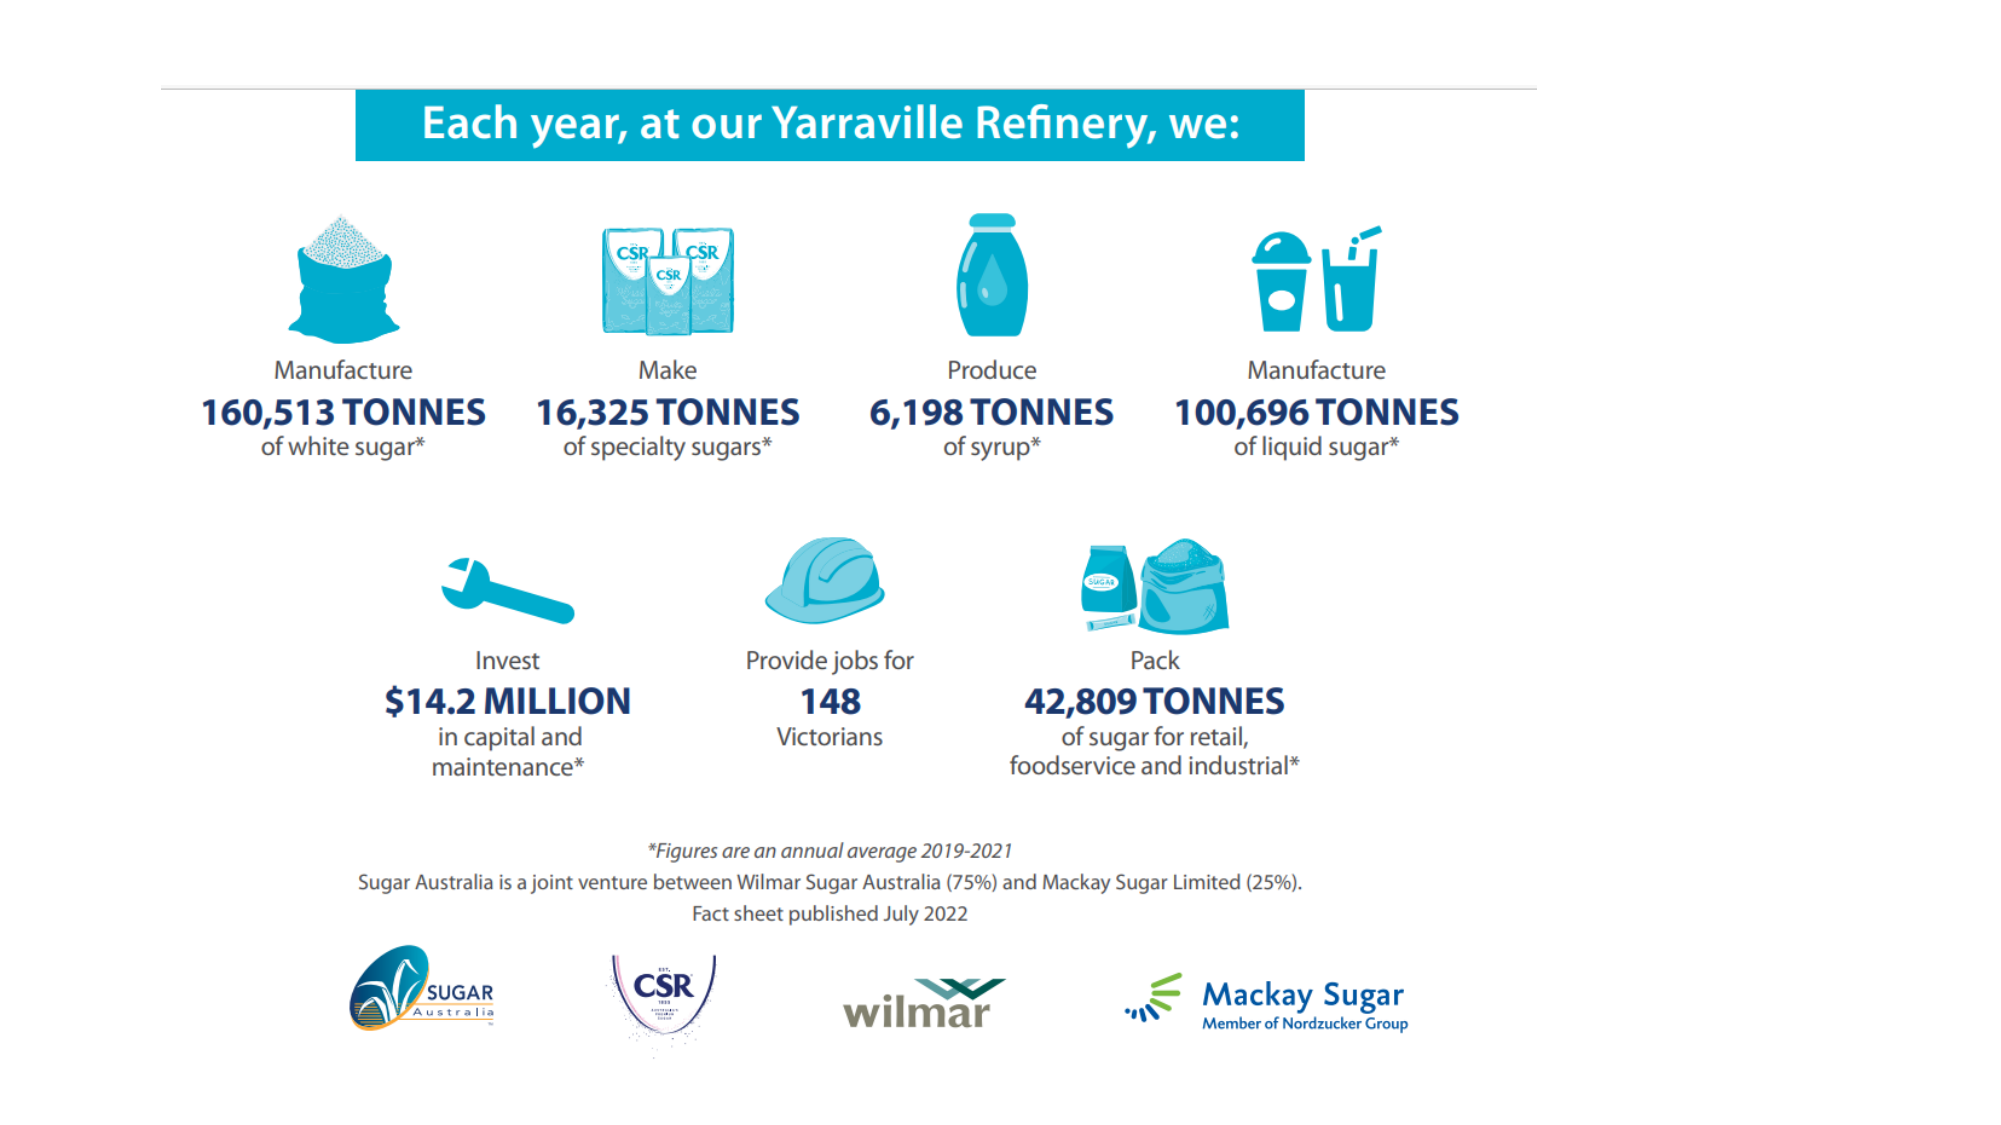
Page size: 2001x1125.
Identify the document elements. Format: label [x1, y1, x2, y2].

picture [161, 85, 1538, 1073]
